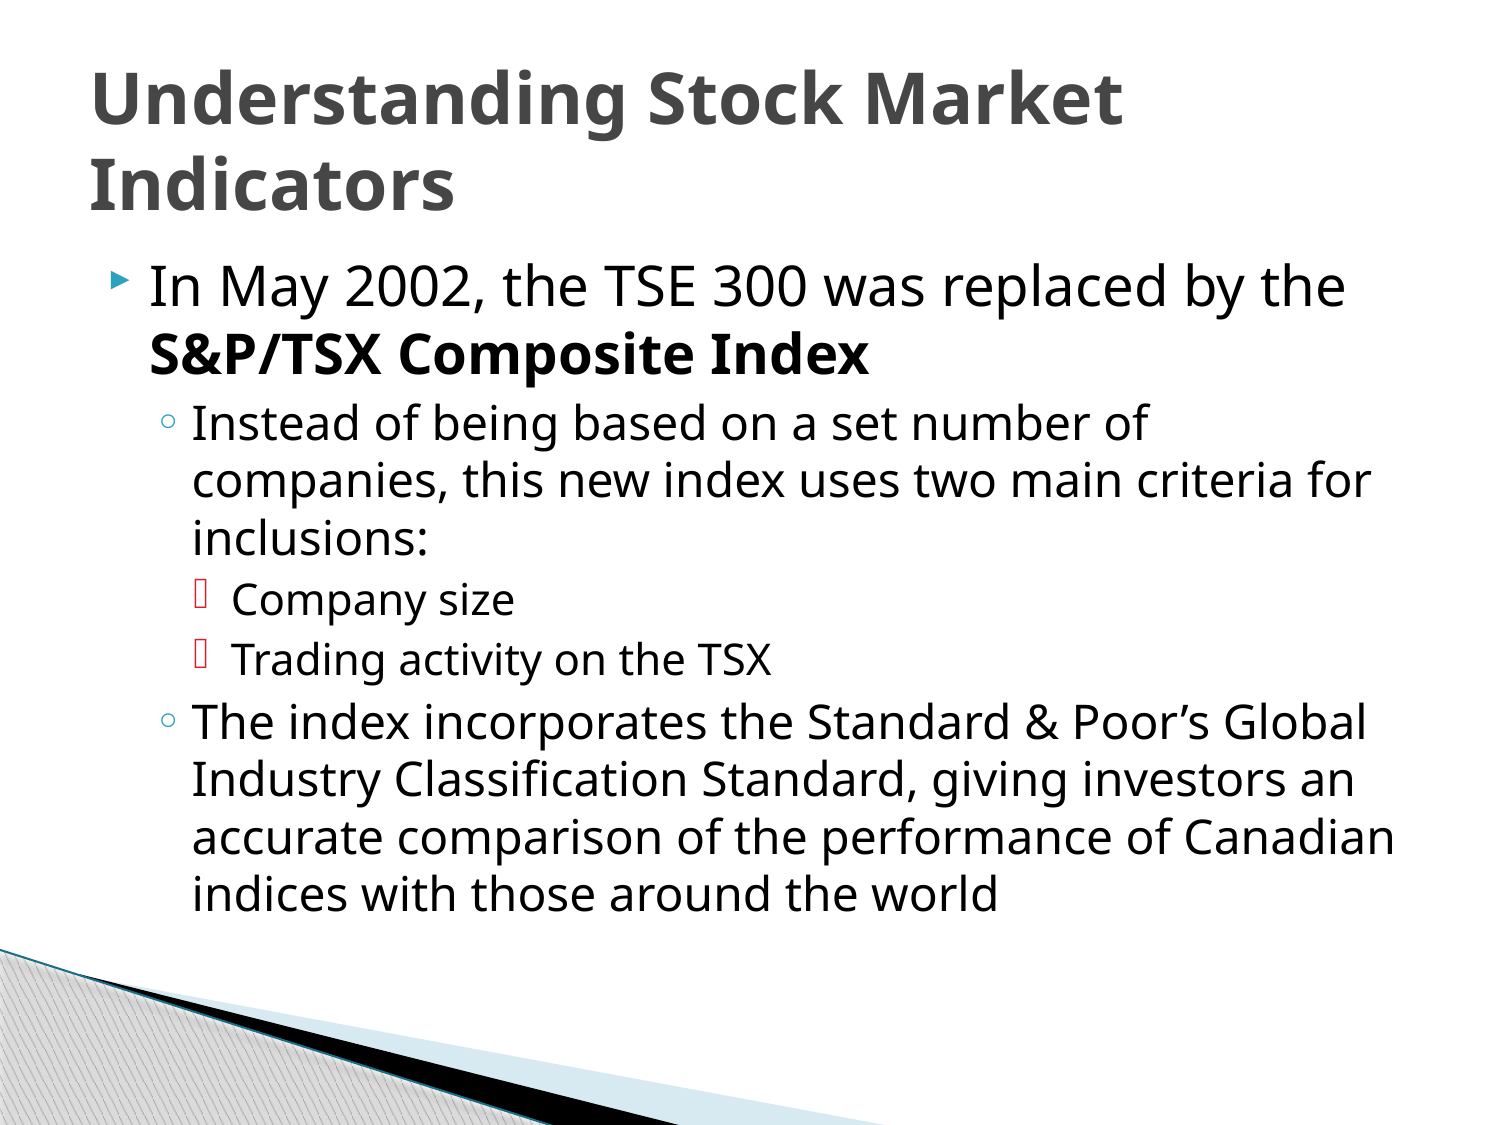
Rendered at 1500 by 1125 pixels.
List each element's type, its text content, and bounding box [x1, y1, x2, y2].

list In May 2002, the TSE 300 was replaced by the S&P/TSX Composite Index Instead of being based on a set number of companies, this new index uses two main criteria for inclusions: Company size Trading activity on the TSX The index incorporates the Standard & Poor’s Global Industry Classification Standard, giving investors an accurate comparison of the performance of Canadian indices with those around the world [75, 243, 1425, 986]
title Understanding Stock Market Indicators [75, 45, 1425, 233]
